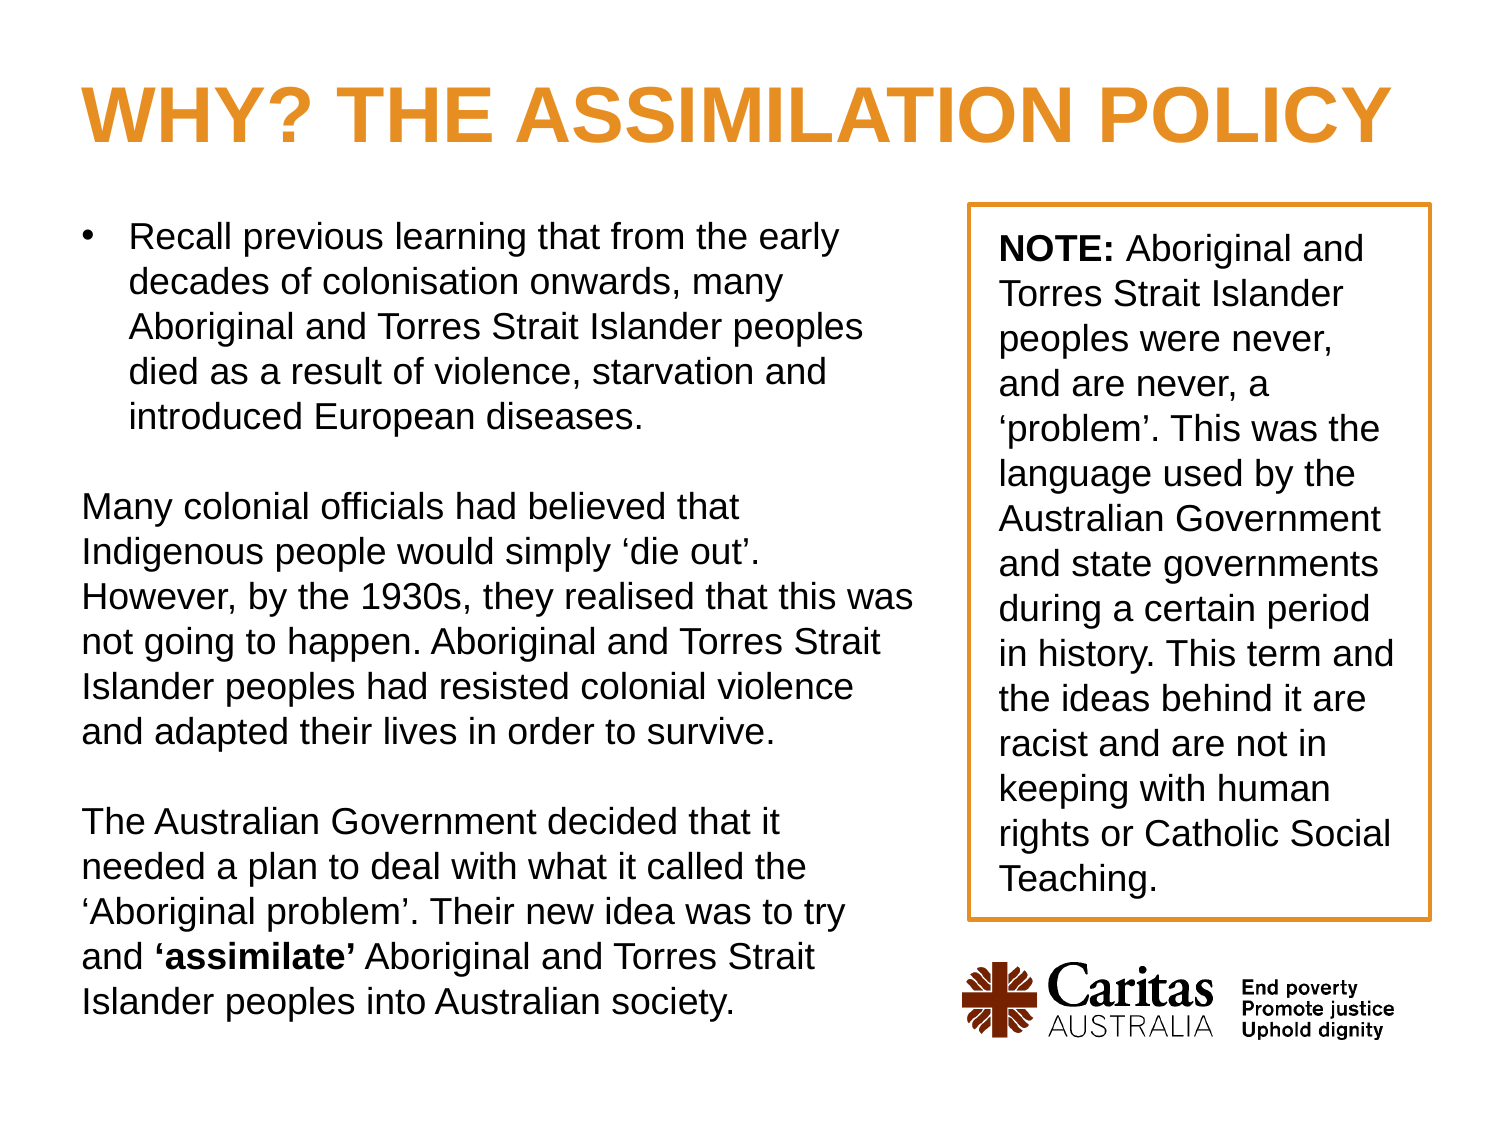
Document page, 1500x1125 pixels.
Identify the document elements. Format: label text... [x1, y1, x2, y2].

text_box NOTE: Aboriginal and Torres Strait Islander peoples were never, and are never, a ‘problem’. This was the language used by the Australian Government and state governments during a certain period in history. This term and the ideas behind it are racist and are not in keeping with human rights or Catholic Social Teaching. [969, 204, 1431, 920]
picture [962, 962, 1394, 1040]
title Why? The assimilation policy [66, 55, 1437, 243]
text_box Recall previous learning that from the early decades of colonisation onwards, many Aboriginal and Torres Strait Islander peoples died as a result of violence, starvation and introduced European diseases. Many colonial officials had believed that Indigenous people would simply ‘die out’. However, by the 1930s, they realised that this was not going to happen. Aboriginal and Torres Strait Islander peoples had resisted colonial violence and adapted their lives in order to survive. The Australian Government decided that it needed a plan to deal with what it called the ‘Aboriginal problem’. Their new idea was to try and ‘assimilate’ Aboriginal and Torres Strait Islander peoples into Australian society. [66, 204, 929, 1075]
